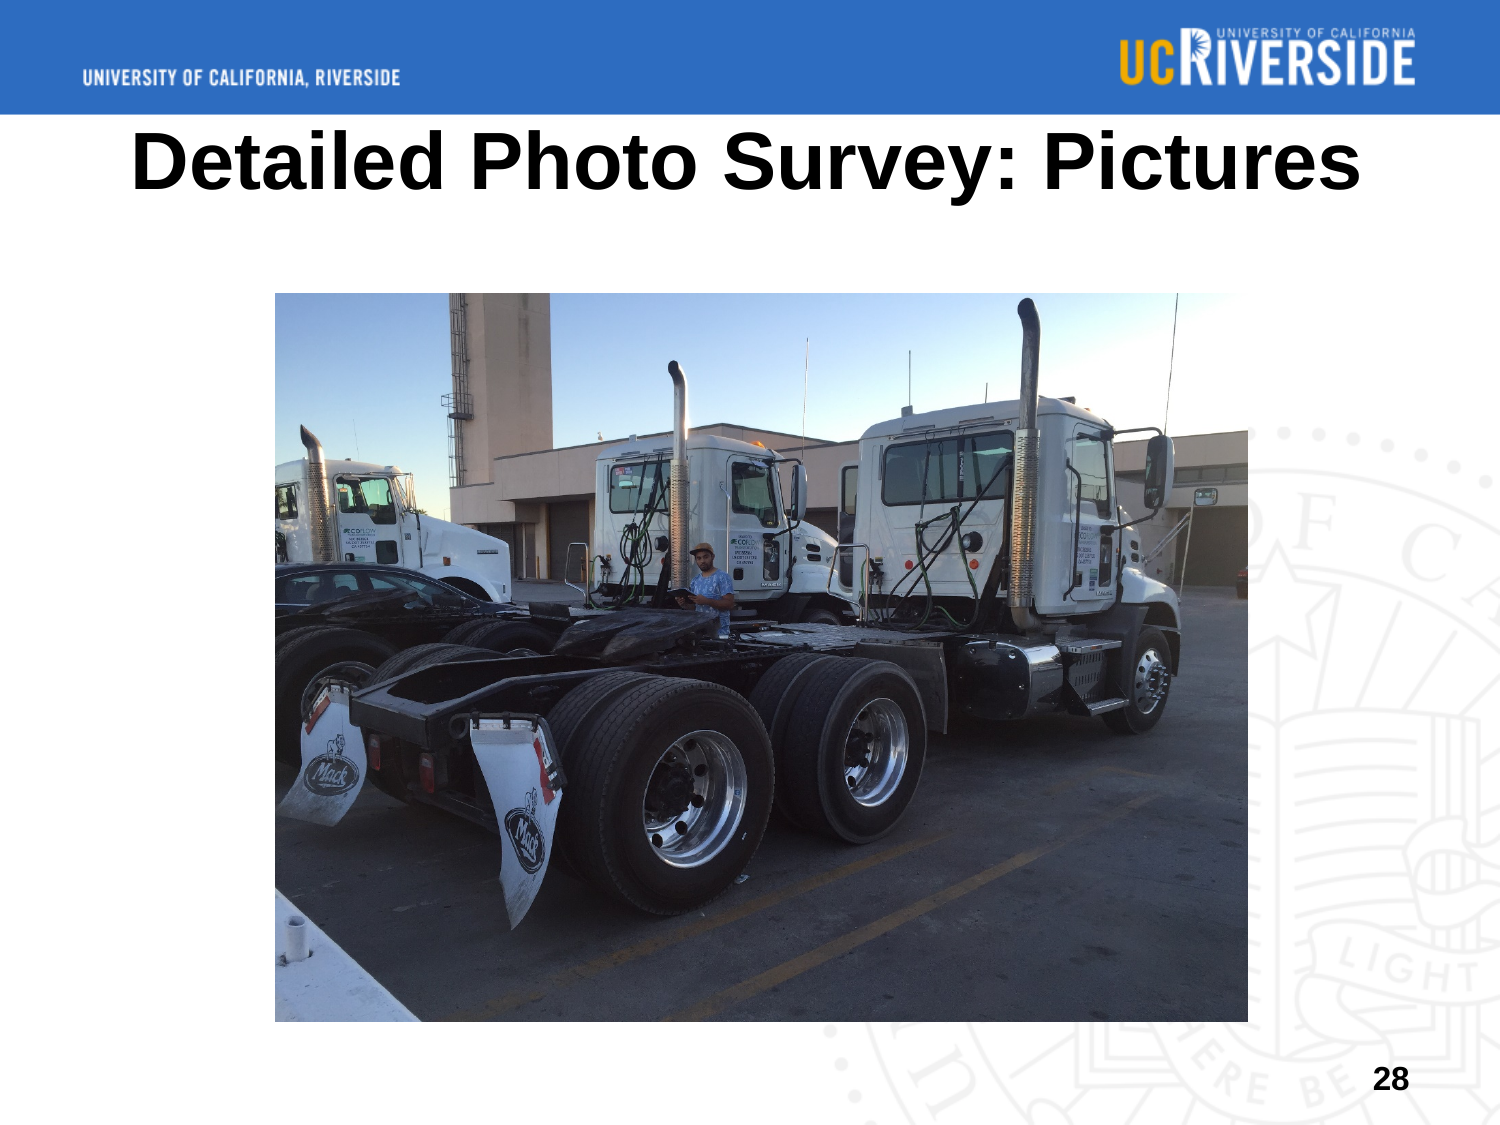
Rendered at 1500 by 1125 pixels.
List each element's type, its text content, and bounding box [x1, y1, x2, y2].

title Detailed Photo Survey: Pictures [72, 125, 1423, 214]
slide_number 28 [1074, 1050, 1425, 1100]
picture [0, 0, 1500, 1125]
